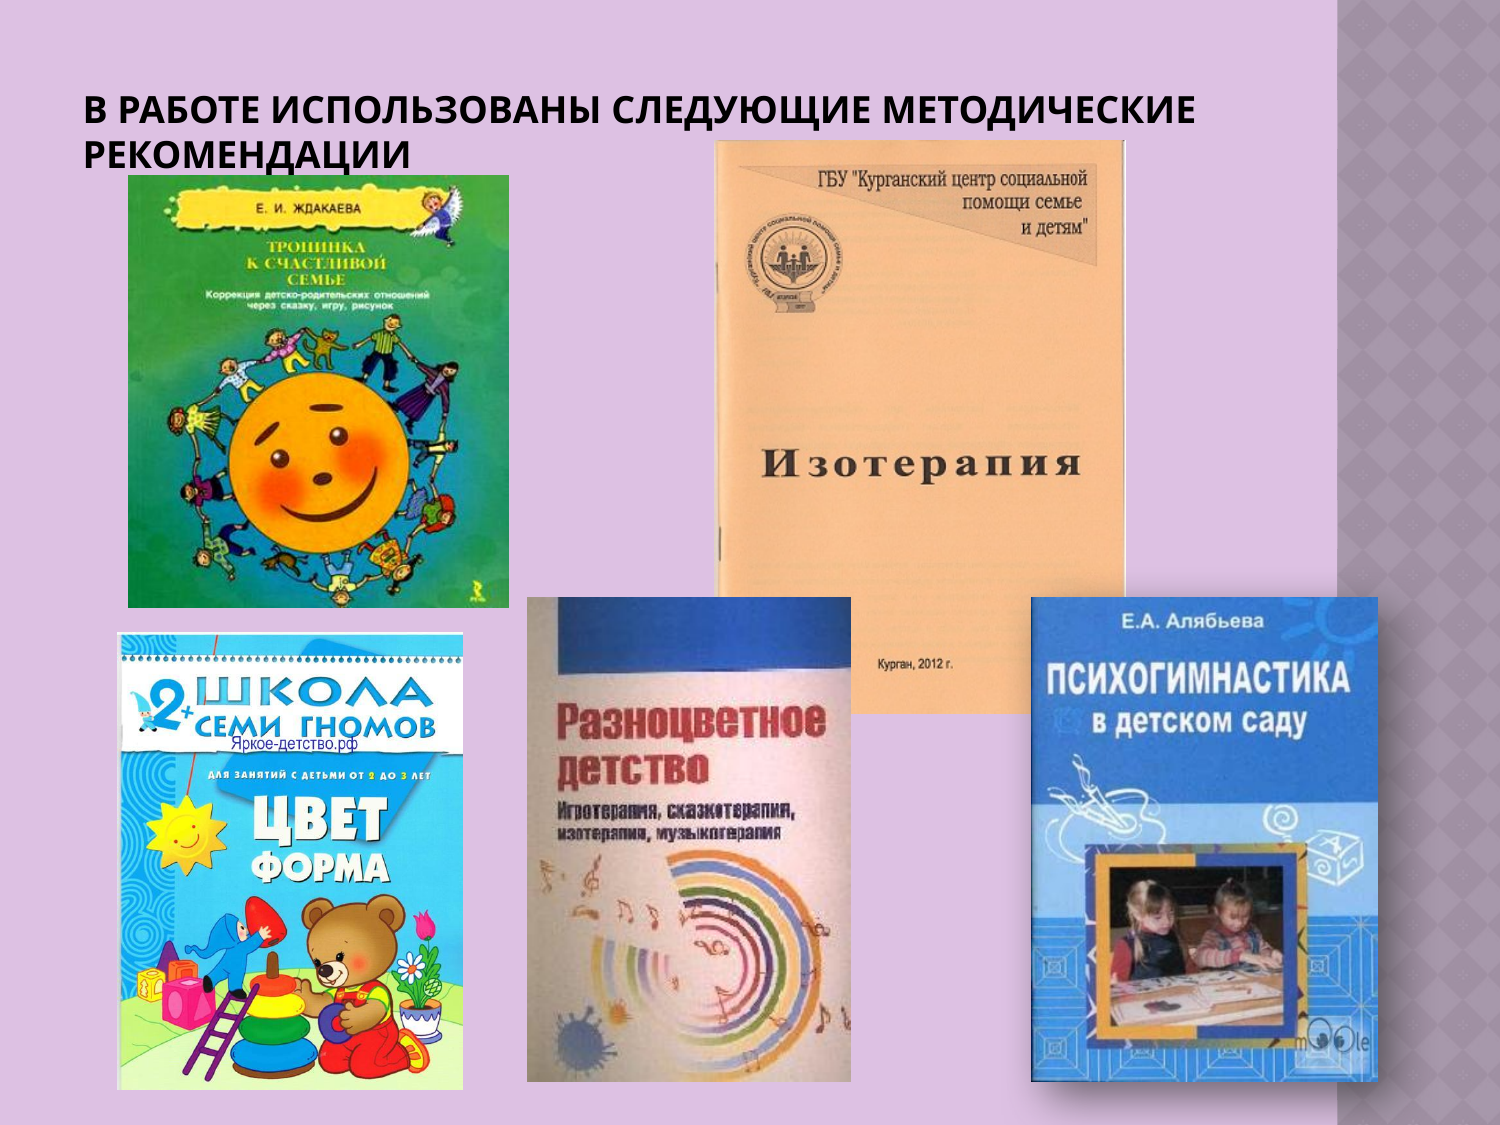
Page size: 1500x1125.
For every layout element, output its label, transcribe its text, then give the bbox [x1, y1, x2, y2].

title В работе использованы следующие методические рекомендации [75, 52, 1263, 176]
picture [116, 632, 464, 1091]
picture [128, 175, 509, 609]
picture [526, 140, 1378, 1083]
